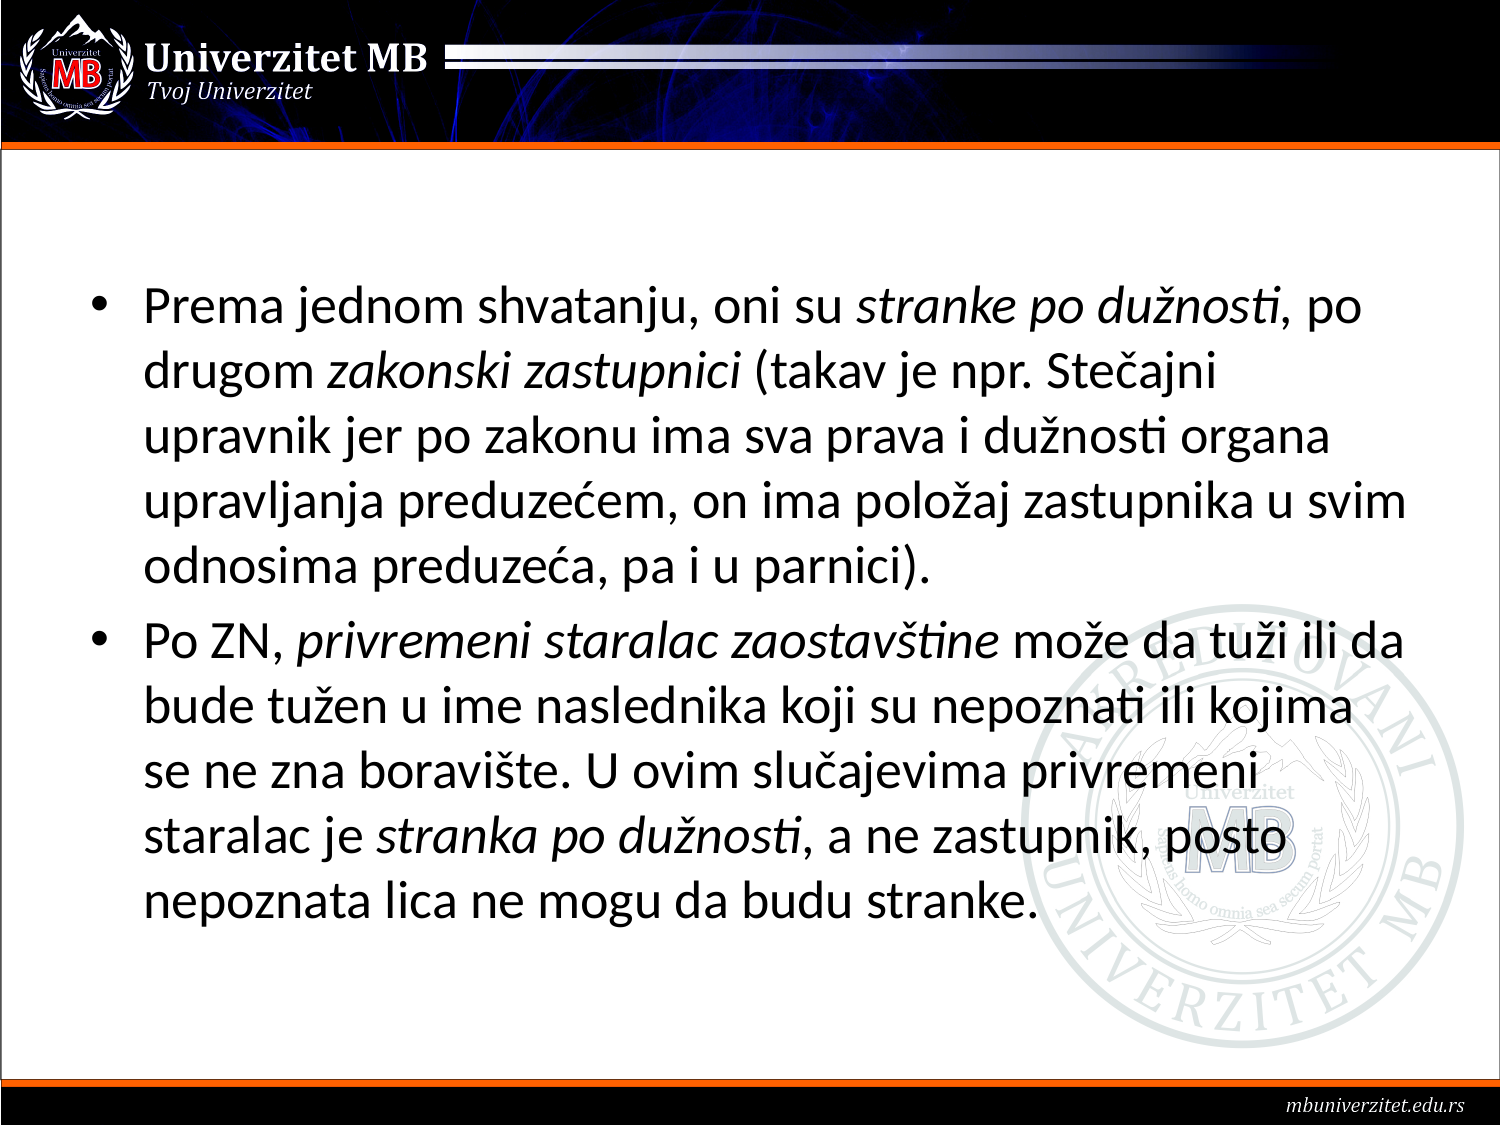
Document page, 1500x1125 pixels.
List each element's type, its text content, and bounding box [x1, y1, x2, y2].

picture [0, 0, 1500, 1125]
list Prema jednom shvatanju, oni su stranke po dužnosti, po drugom zakonski zastupnici (takav je npr. Stečajni upravnik jer po zakonu ima sva prava i dužnosti organa upravljanja preduzećem, on ima položaj zastupnika u svim odnosima preduzeća, pa i u parnici). Po ZN, privremeni staralac zaostavštine može da tuži ili da bude tužen u ime naslednika koji su nepoznati ili kojima se ne zna boravište. U ovim slučajevima privremeni staralac je stranka po dužnosti, a ne zastupnik, posto nepoznata lica ne mogu da budu stranke. [75, 262, 1425, 1005]
